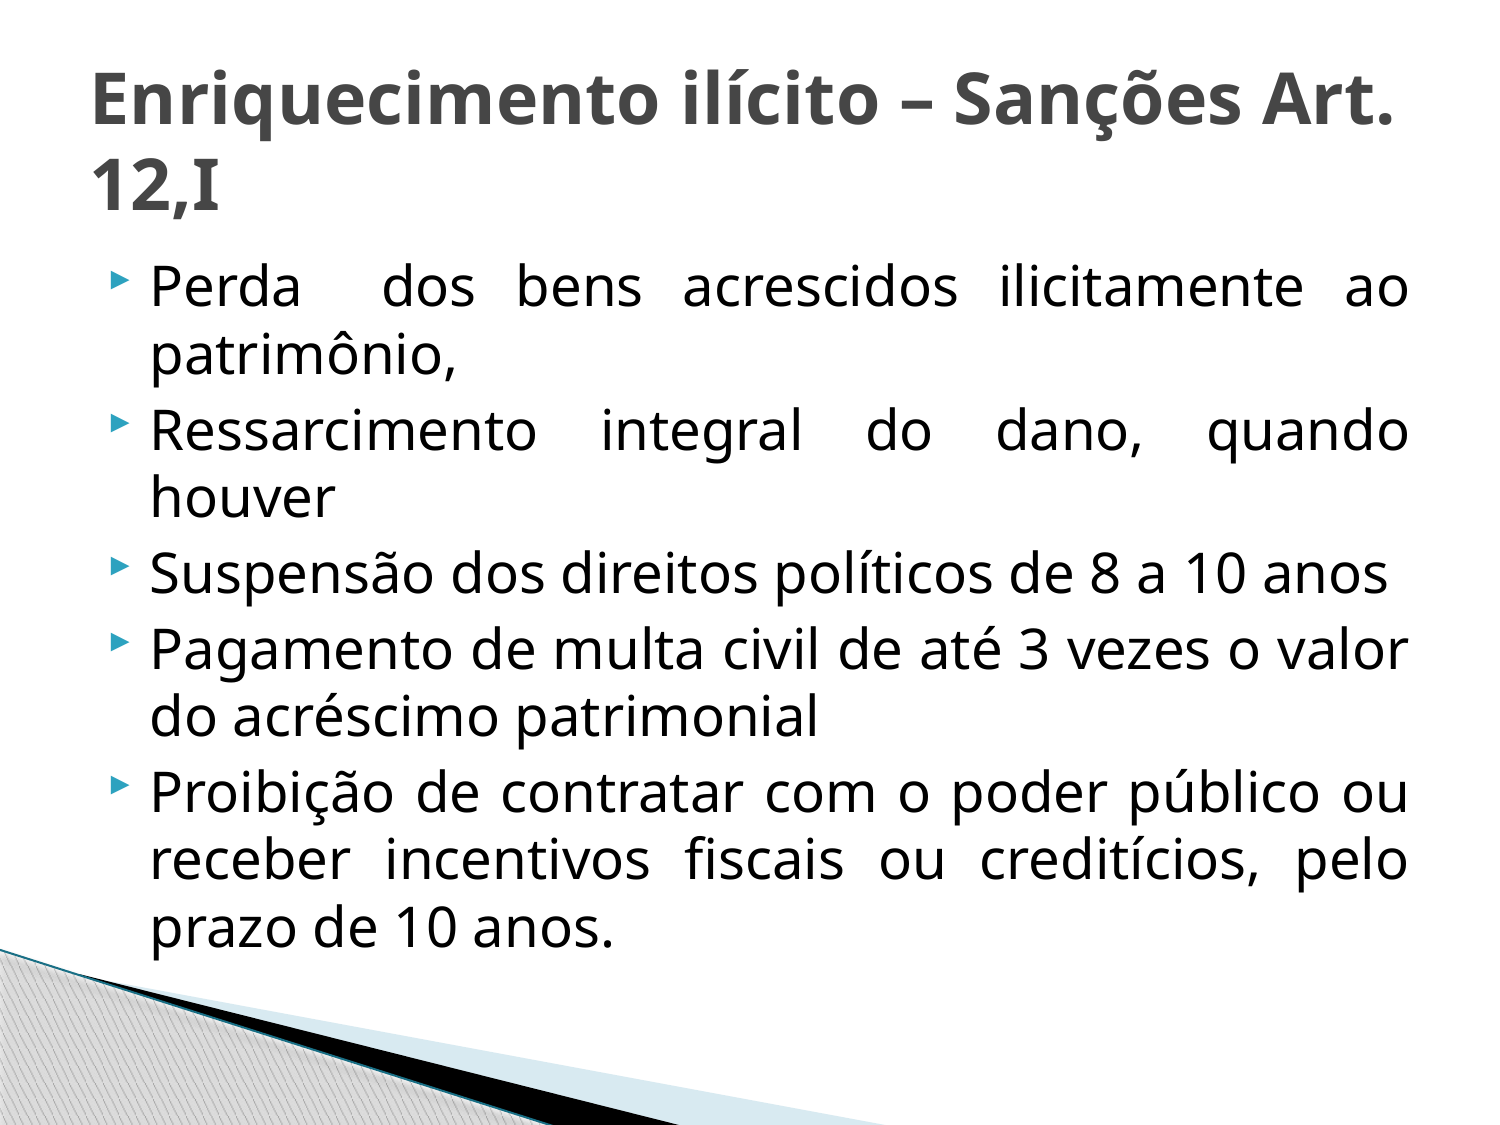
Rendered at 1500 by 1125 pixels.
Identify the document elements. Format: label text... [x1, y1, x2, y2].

title Enriquecimento ilícito – Sanções Art. 12,I [75, 45, 1425, 233]
list Perda dos bens acrescidos ilicitamente ao patrimônio, Ressarcimento integral do dano, quando houver Suspensão dos direitos políticos de 8 a 10 anos Pagamento de multa civil de até 3 vezes o valor do acréscimo patrimonial Proibição de contratar com o poder público ou receber incentivos fiscais ou creditícios, pelo prazo de 10 anos. [75, 243, 1425, 986]
